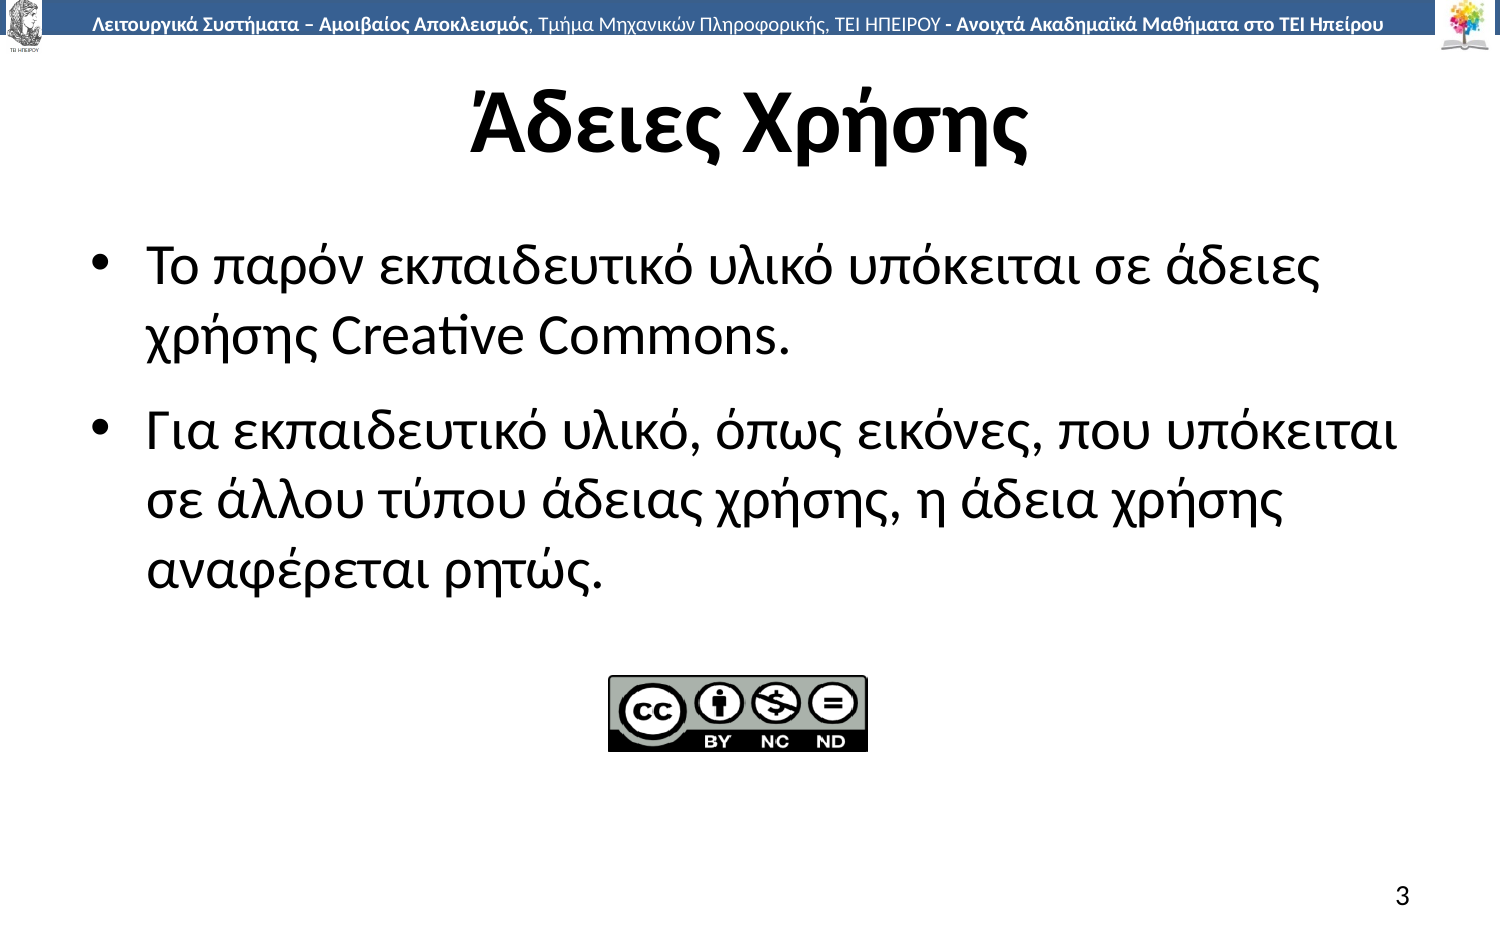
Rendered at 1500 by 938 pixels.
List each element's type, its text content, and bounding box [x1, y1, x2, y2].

picture [607, 675, 868, 752]
slide_number 3 [1074, 868, 1425, 919]
picture [6, 0, 42, 54]
list Το παρόν εκπαιδευτικό υλικό υπόκειται σε άδειες χρήσης Creative Commons. Για εκπαιδευτικό υλικό, όπως εικόνες, που υπόκειται σε άλλου τύπου άδειας χρήσης, η άδεια χρήσης αναφέρεται ρητώς. [75, 218, 1425, 838]
title Άδειες Χρήσης [75, 37, 1425, 194]
picture [1435, 0, 1495, 52]
